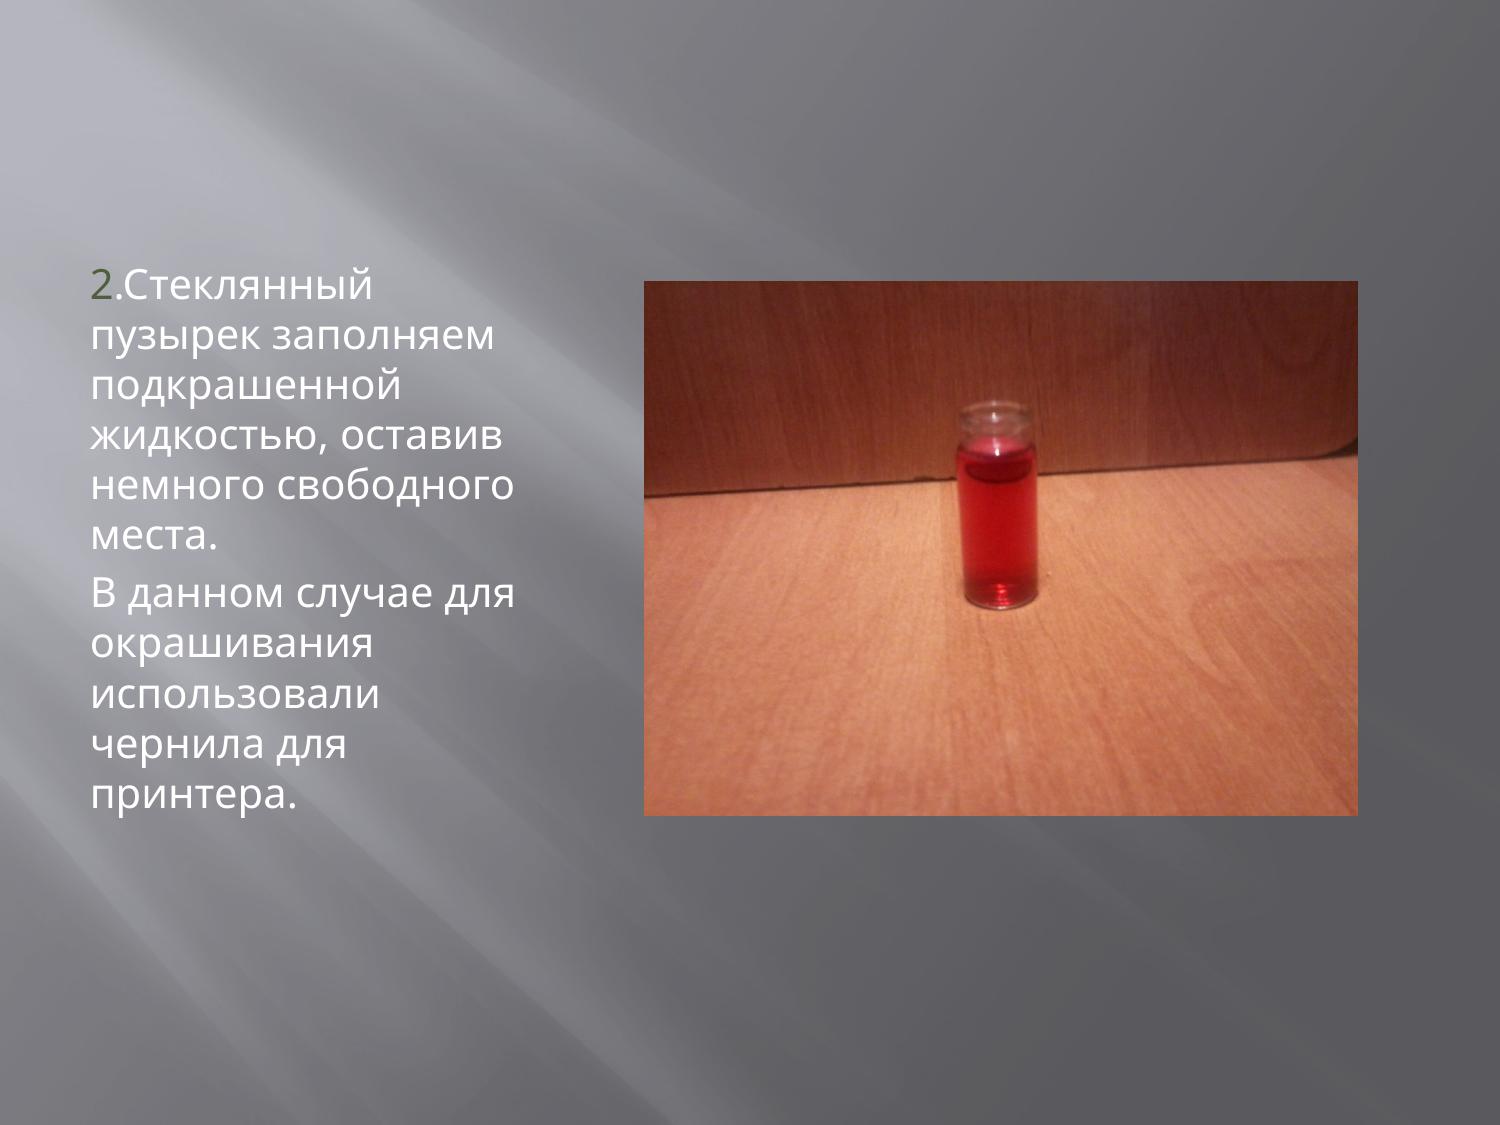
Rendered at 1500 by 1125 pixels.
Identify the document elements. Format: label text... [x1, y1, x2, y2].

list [644, 280, 1358, 817]
list 2.Стеклянный пузырек заполняем подкрашенной жидкостью, оставив немного свободного места. В данном случае для окрашивания использовали чернила для принтера. [75, 249, 569, 1005]
